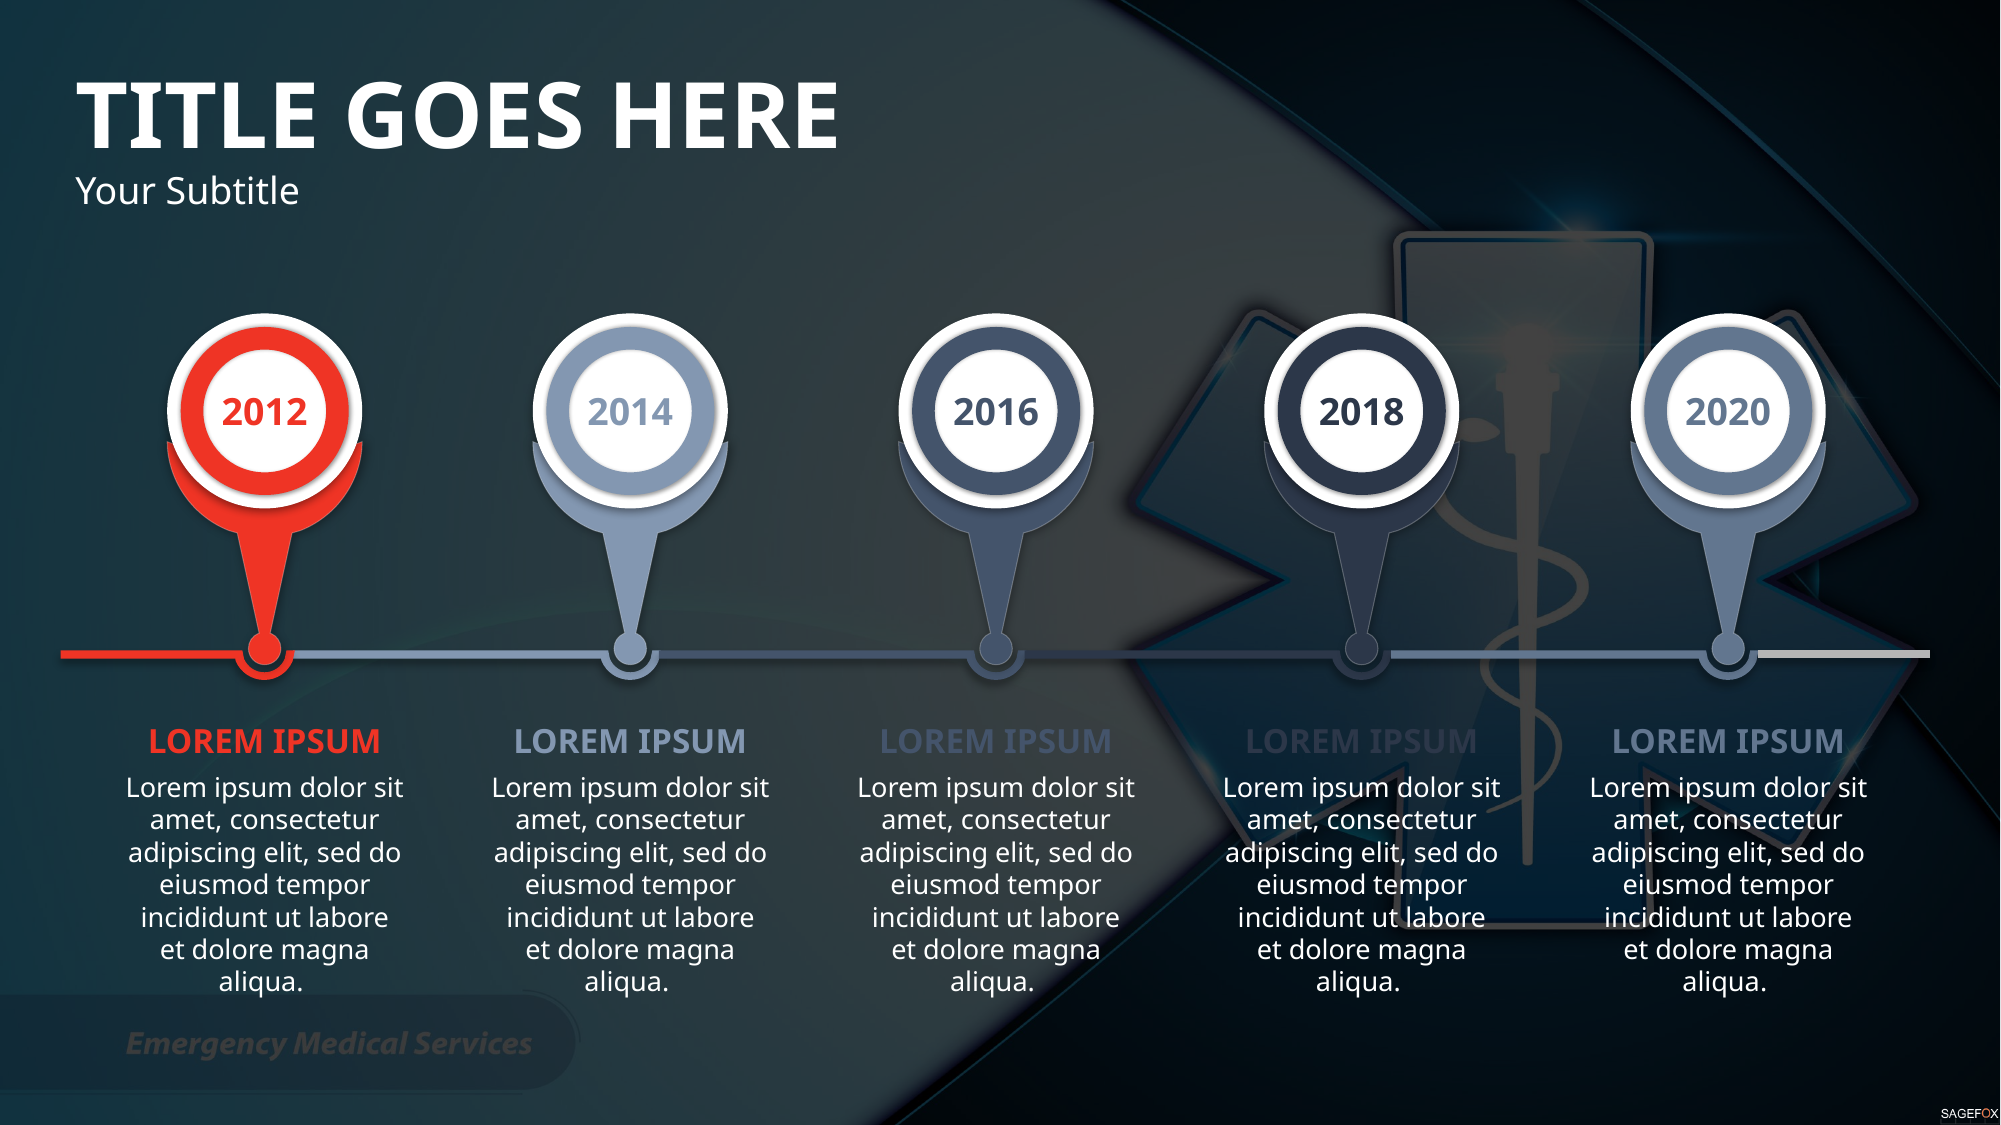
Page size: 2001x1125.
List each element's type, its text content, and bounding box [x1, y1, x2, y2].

picture [0, 0, 2001, 1125]
text_box [296, 649, 655, 681]
text_box TITLE GOES HERE Your Subtitle [60, 49, 1036, 220]
text_box [194, 509, 335, 666]
text_box [1390, 649, 1754, 681]
text_box LOREM IPSUM Lorem ipsum dolor sit amet, consectetur adipiscing elit, sed do eiusmod tempor incididunt ut labore et dolore magna aliqua. [1211, 715, 1512, 1003]
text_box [1630, 313, 1826, 509]
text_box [532, 313, 728, 509]
text_box [925, 509, 1067, 666]
text_box [1658, 509, 1799, 666]
text_box LOREM IPSUM Lorem ipsum dolor sit amet, consectetur adipiscing elit, sed do eiusmod tempor incididunt ut labore et dolore magna aliqua. [1578, 715, 1879, 1003]
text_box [167, 313, 363, 509]
text_box [1023, 649, 1387, 681]
text_box [657, 649, 1021, 681]
text_box LOREM IPSUM Lorem ipsum dolor sit amet, consectetur adipiscing elit, sed do eiusmod tempor incididunt ut labore et dolore magna aliqua. [846, 715, 1147, 1003]
text_box [1291, 509, 1432, 666]
text_box [1757, 649, 1931, 659]
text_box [1264, 313, 1460, 509]
text_box [560, 509, 701, 666]
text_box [898, 313, 1094, 509]
text_box [59, 649, 297, 681]
text_box LOREM IPSUM Lorem ipsum dolor sit amet, consectetur adipiscing elit, sed do eiusmod tempor incididunt ut labore et dolore magna aliqua. [480, 715, 781, 1003]
text_box LOREM IPSUM Lorem ipsum dolor sit amet, consectetur adipiscing elit, sed do eiusmod tempor incididunt ut labore et dolore magna aliqua. [114, 715, 415, 1003]
